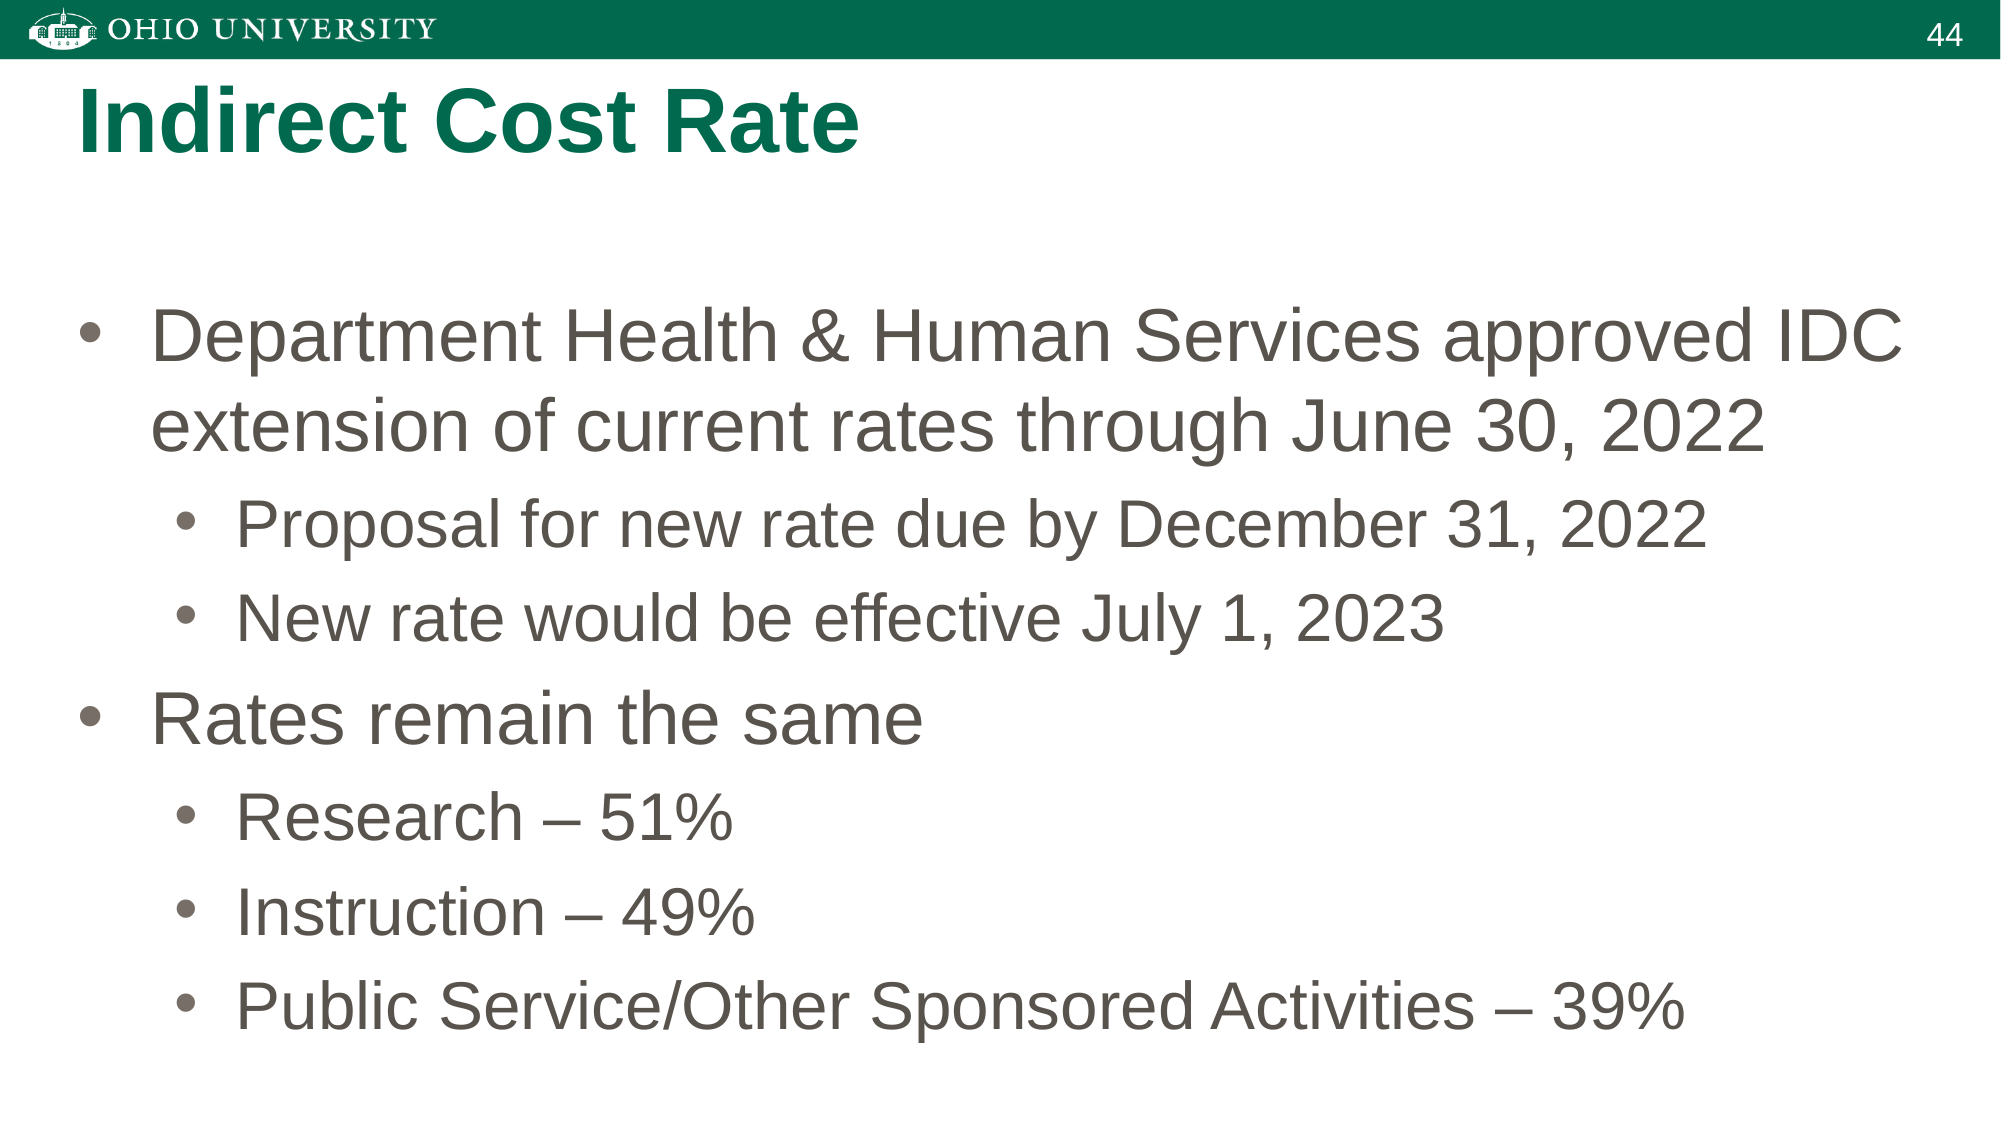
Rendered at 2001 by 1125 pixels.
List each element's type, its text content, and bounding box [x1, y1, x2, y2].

list Indirect Cost Rate [62, 53, 1937, 279]
picture [0, 0, 2001, 1125]
list Department Health & Human Services approved IDC extension of current rates through June 30, 2022 Proposal for new rate due by December 31, 2022 New rate would be effective July 1, 2023 Rates remain the same Research – 51% Instruction – 49% Public Service/Other Sponsored Activities – 39% [62, 279, 1937, 1091]
